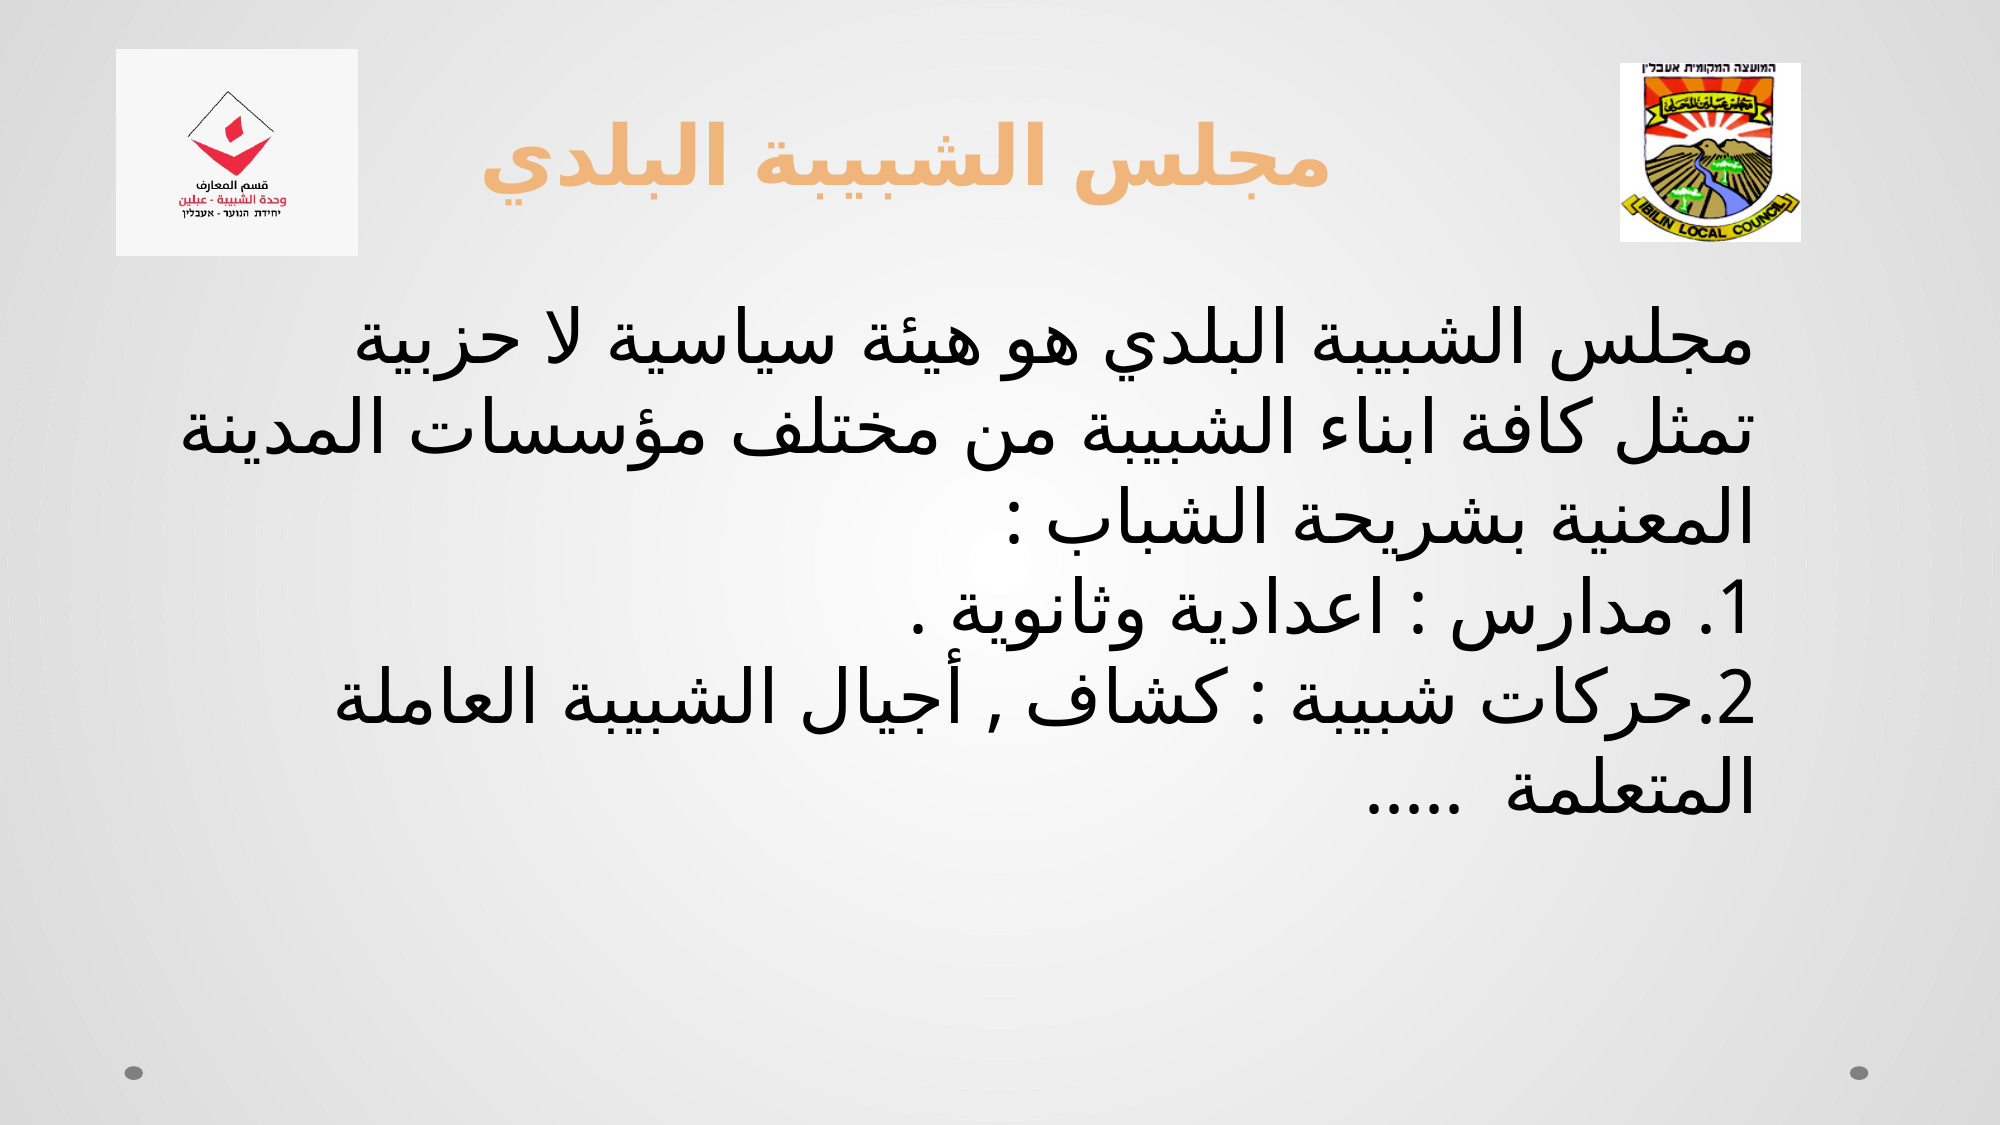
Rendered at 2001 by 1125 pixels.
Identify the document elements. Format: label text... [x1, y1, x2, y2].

text_box مجلس الشبيبة البلدي هو هيئة سياسية لا حزبية تمثل كافة ابناء الشبيبة من مختلف مؤسسات المدينة المعنية بشريحة الشباب : 1. مدارس : اعدادية وثانوية . 2.حركات شبيبة : كشاف , أجيال الشبيبة العاملة المتعلمة ..... [74, 281, 1773, 837]
text_box مجلس الشبيبة البلدي [362, 94, 1494, 210]
picture [1620, 63, 1802, 242]
picture [116, 49, 358, 256]
